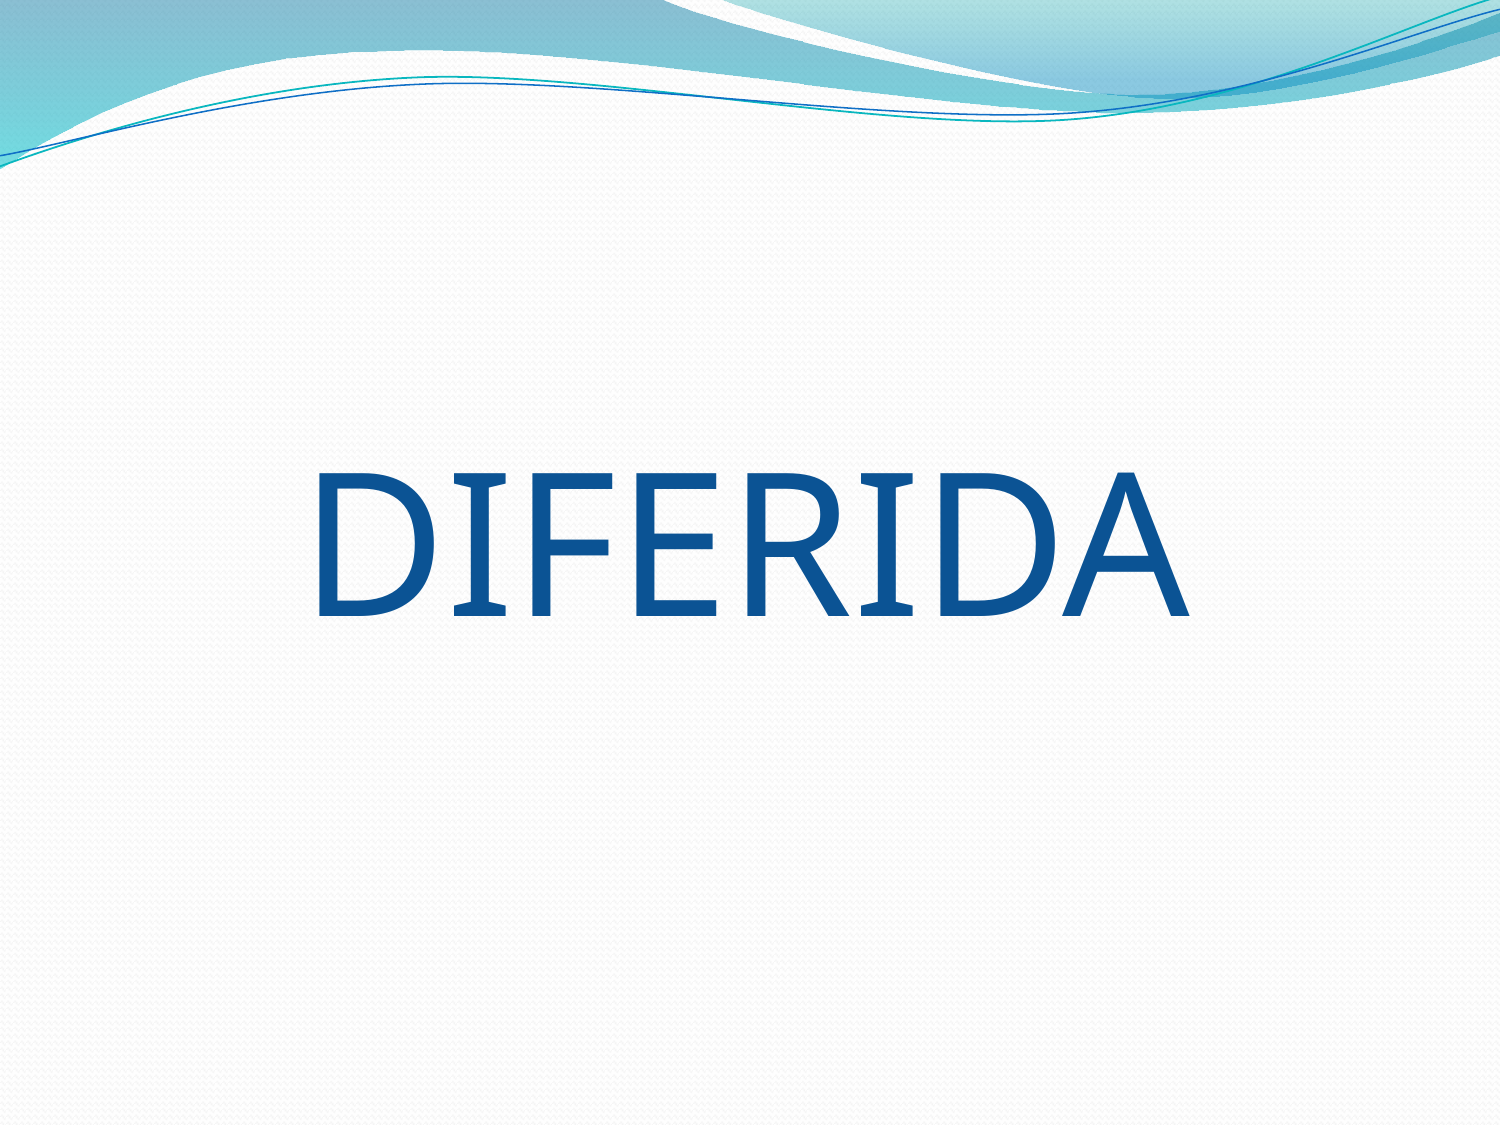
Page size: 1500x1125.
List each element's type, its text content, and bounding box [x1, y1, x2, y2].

list DIFERIDA [70, 128, 1421, 849]
